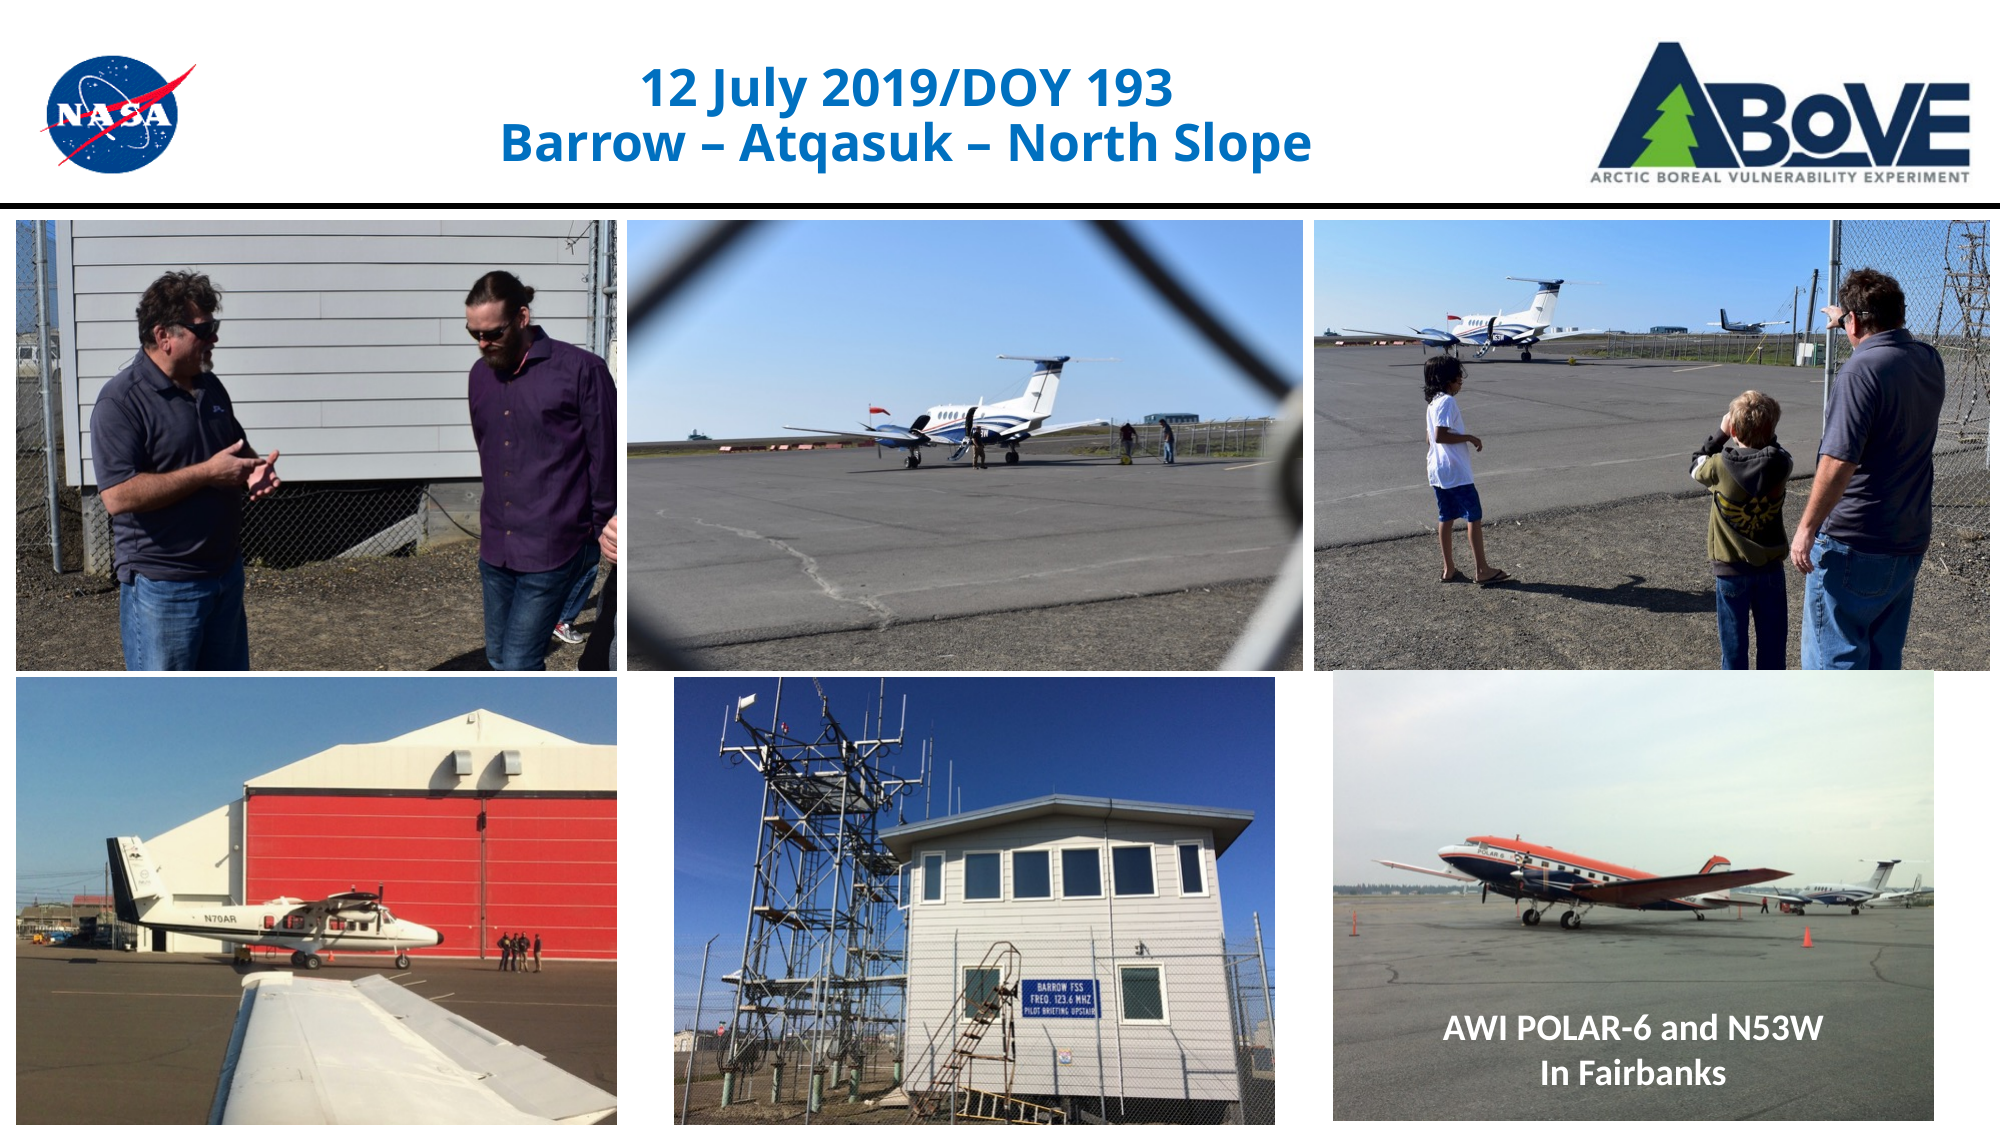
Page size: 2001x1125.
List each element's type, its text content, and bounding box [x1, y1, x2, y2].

picture [16, 220, 617, 671]
picture [1585, 37, 1975, 188]
picture [16, 677, 617, 1125]
picture [674, 677, 1275, 1125]
picture [25, 37, 210, 188]
title 12 July 2019/DOY 193 Barrow – Atqasuk – North Slope [179, 53, 1635, 182]
picture [1314, 220, 1990, 1121]
picture [627, 220, 1303, 671]
